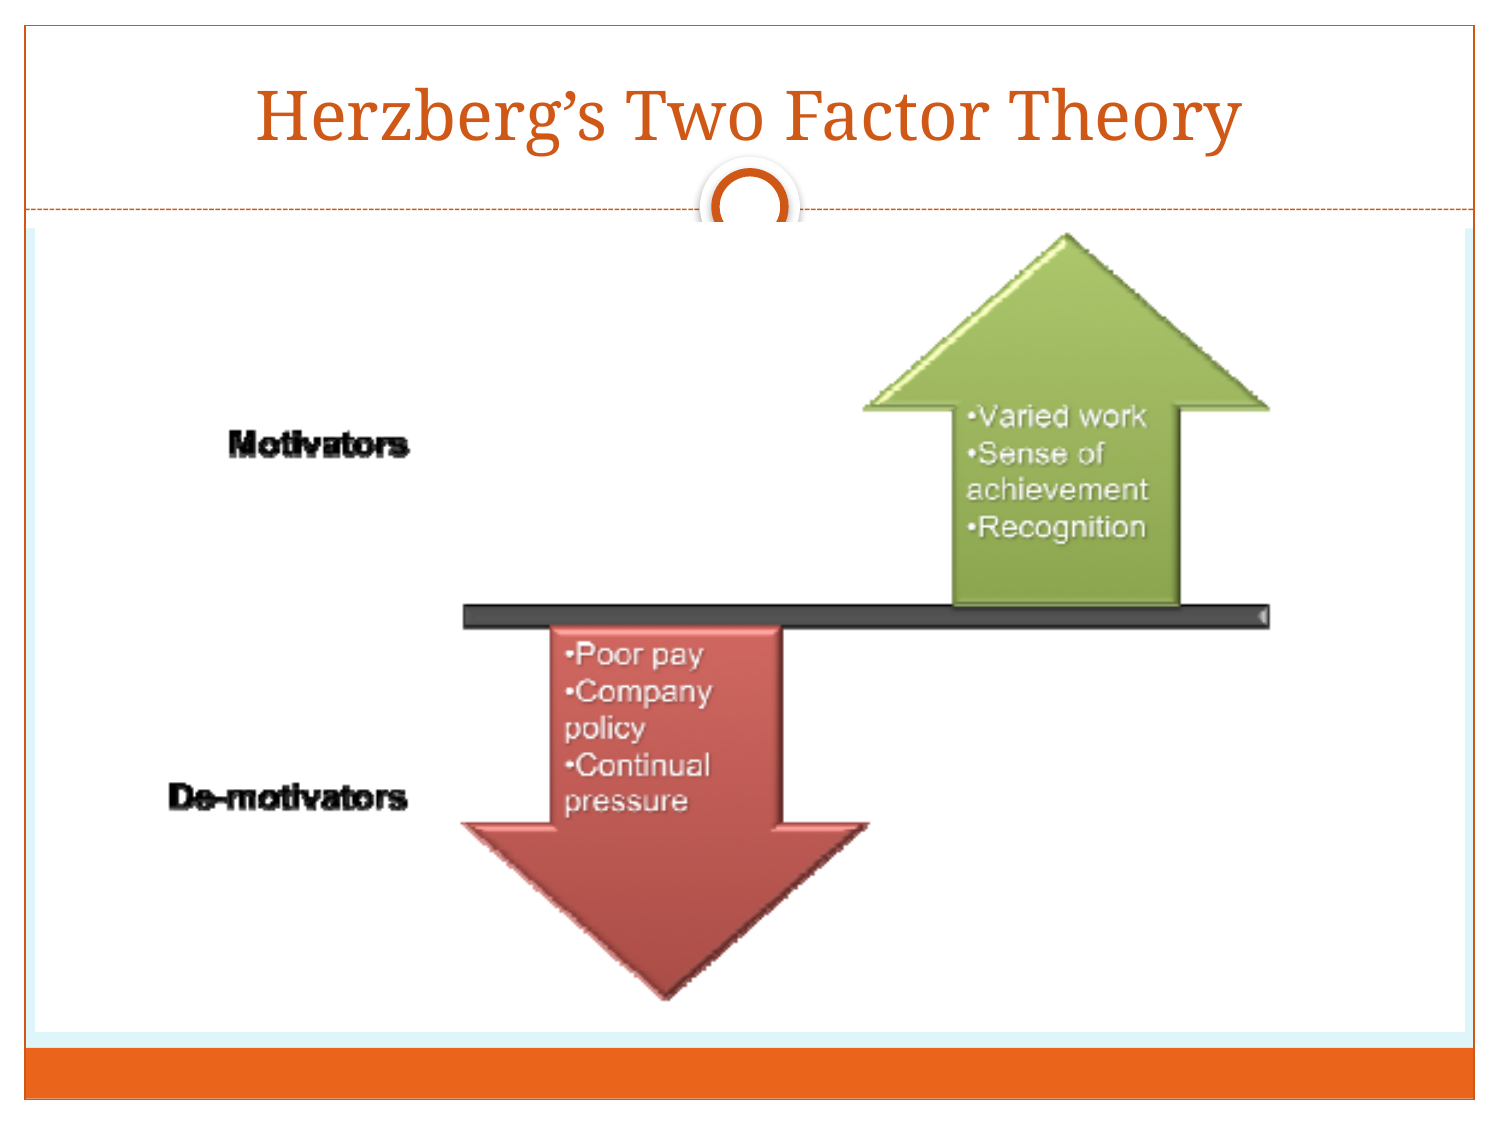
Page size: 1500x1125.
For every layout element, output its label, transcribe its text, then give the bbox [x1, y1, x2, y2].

title Herzberg’s Two Factor Theory [49, 37, 1450, 162]
picture [34, 222, 1466, 1032]
